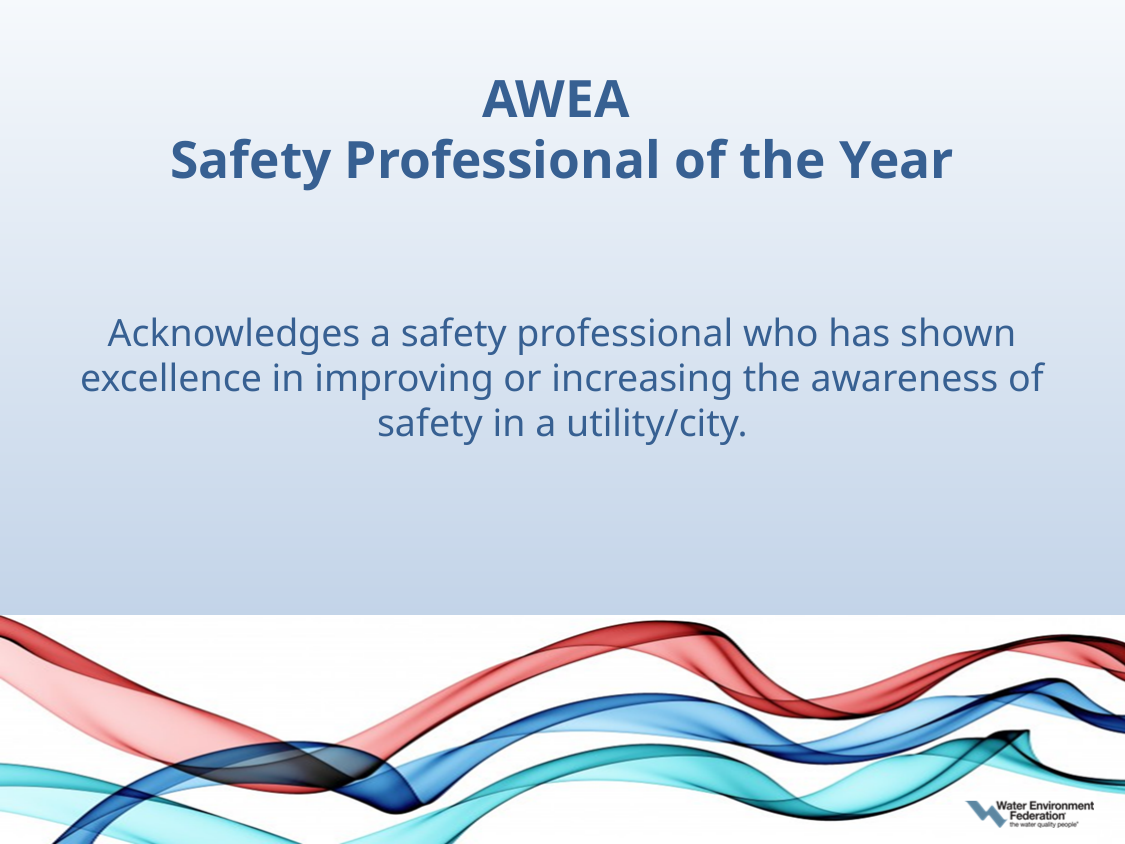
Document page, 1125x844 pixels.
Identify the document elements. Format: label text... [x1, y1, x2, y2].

list Acknowledges a safety professional who has shown excellence in improving or increasing the awareness of safety in a utility/city. [56, 196, 1069, 754]
picture [0, 615, 1125, 844]
title AWEA Safety Professional of the Year [56, 57, 1069, 196]
